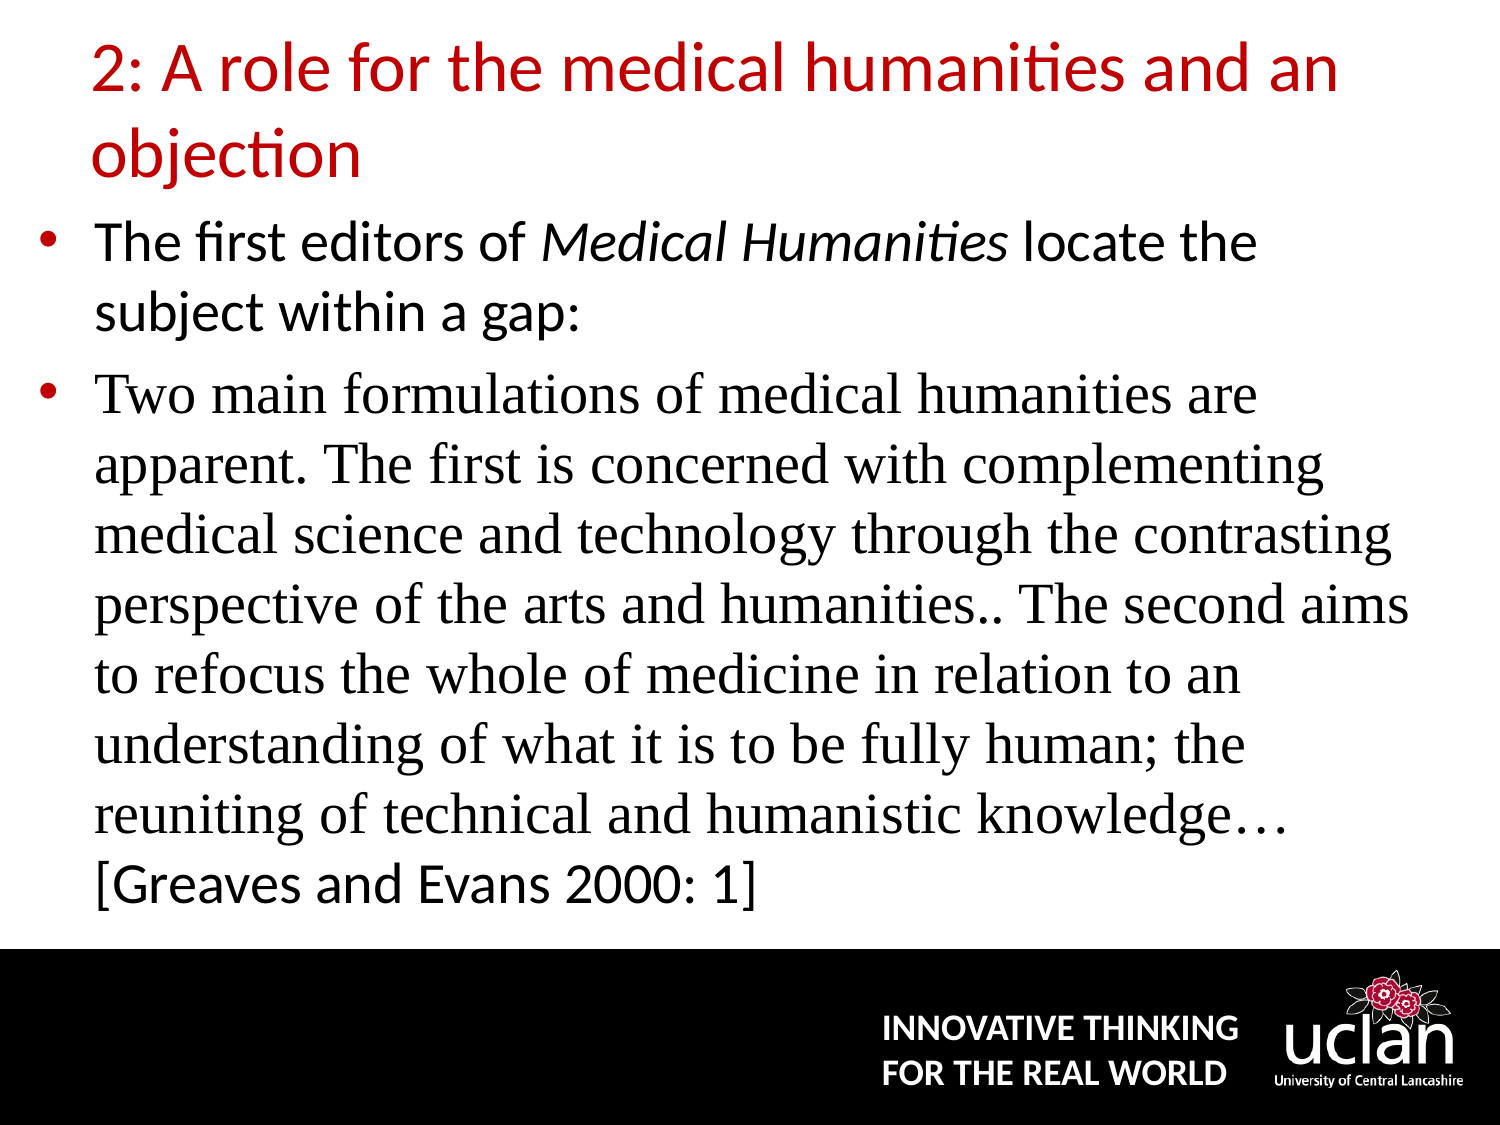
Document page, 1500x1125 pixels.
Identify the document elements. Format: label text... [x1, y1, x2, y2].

text_box The first editors of Medical Humanities locate the subject within a gap: Two main formulations of medical humanities are apparent. The first is concerned with complementing medical science and technology through the contrasting perspective of the arts and humanities.. The second aims to refocus the whole of medicine in relation to an understanding of what it is to be fully human; the reuniting of technical and humanistic knowledge… [Greaves and Evans 2000: 1] [23, 196, 1454, 935]
title 2: A role for the medical humanities and an objection [75, 11, 1425, 196]
picture [1275, 969, 1463, 1088]
